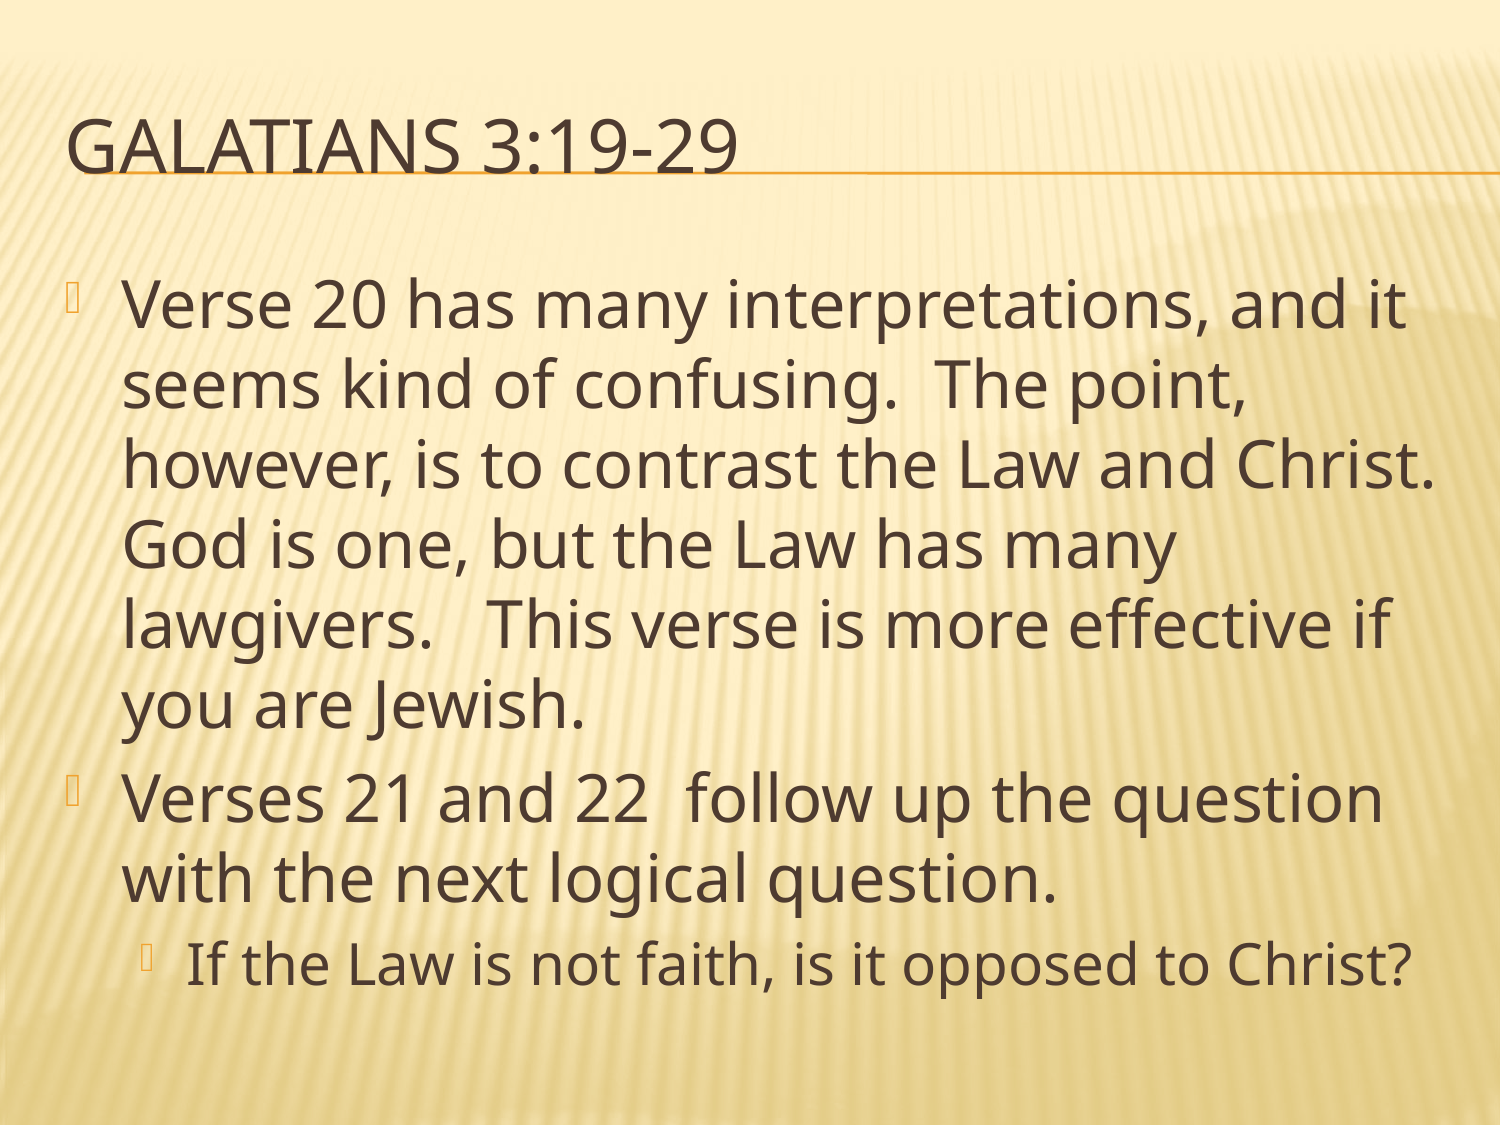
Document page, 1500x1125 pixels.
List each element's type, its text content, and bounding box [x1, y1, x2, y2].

title Galatians 3:19-29 [50, 75, 1475, 213]
list Verse 20 has many interpretations, and it seems kind of confusing. The point, however, is to contrast the Law and Christ. God is one, but the Law has many lawgivers. This verse is more effective if you are Jewish. Verses 21 and 22 follow up the question with the next logical question. If the Law is not faith, is it opposed to Christ? [50, 254, 1475, 998]
